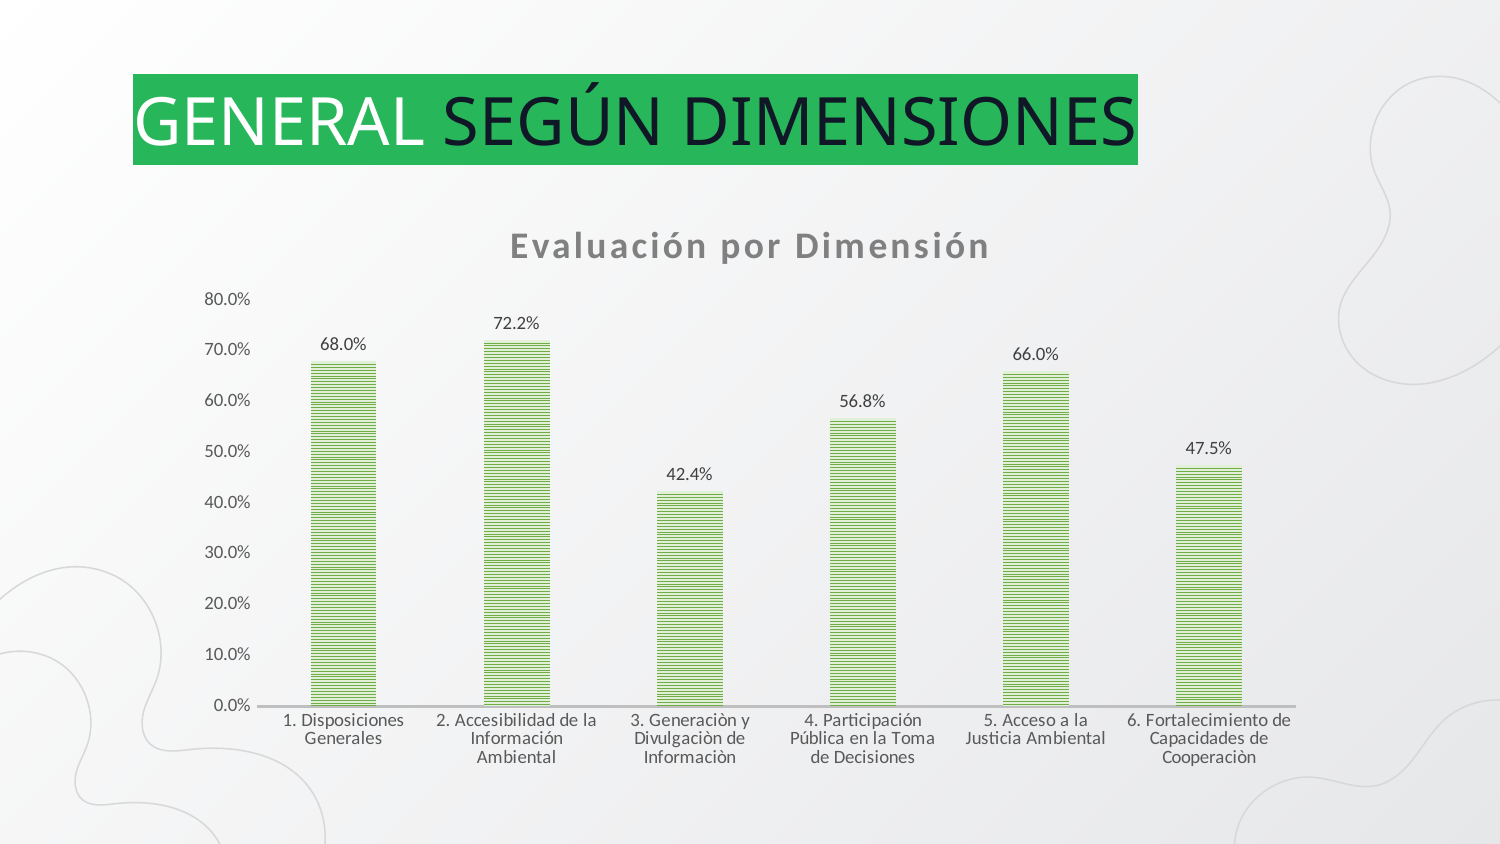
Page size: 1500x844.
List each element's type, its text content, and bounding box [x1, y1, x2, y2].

title GENERAL SEGÚN DIMENSIONES [118, 63, 1382, 161]
chart [181, 199, 1319, 781]
